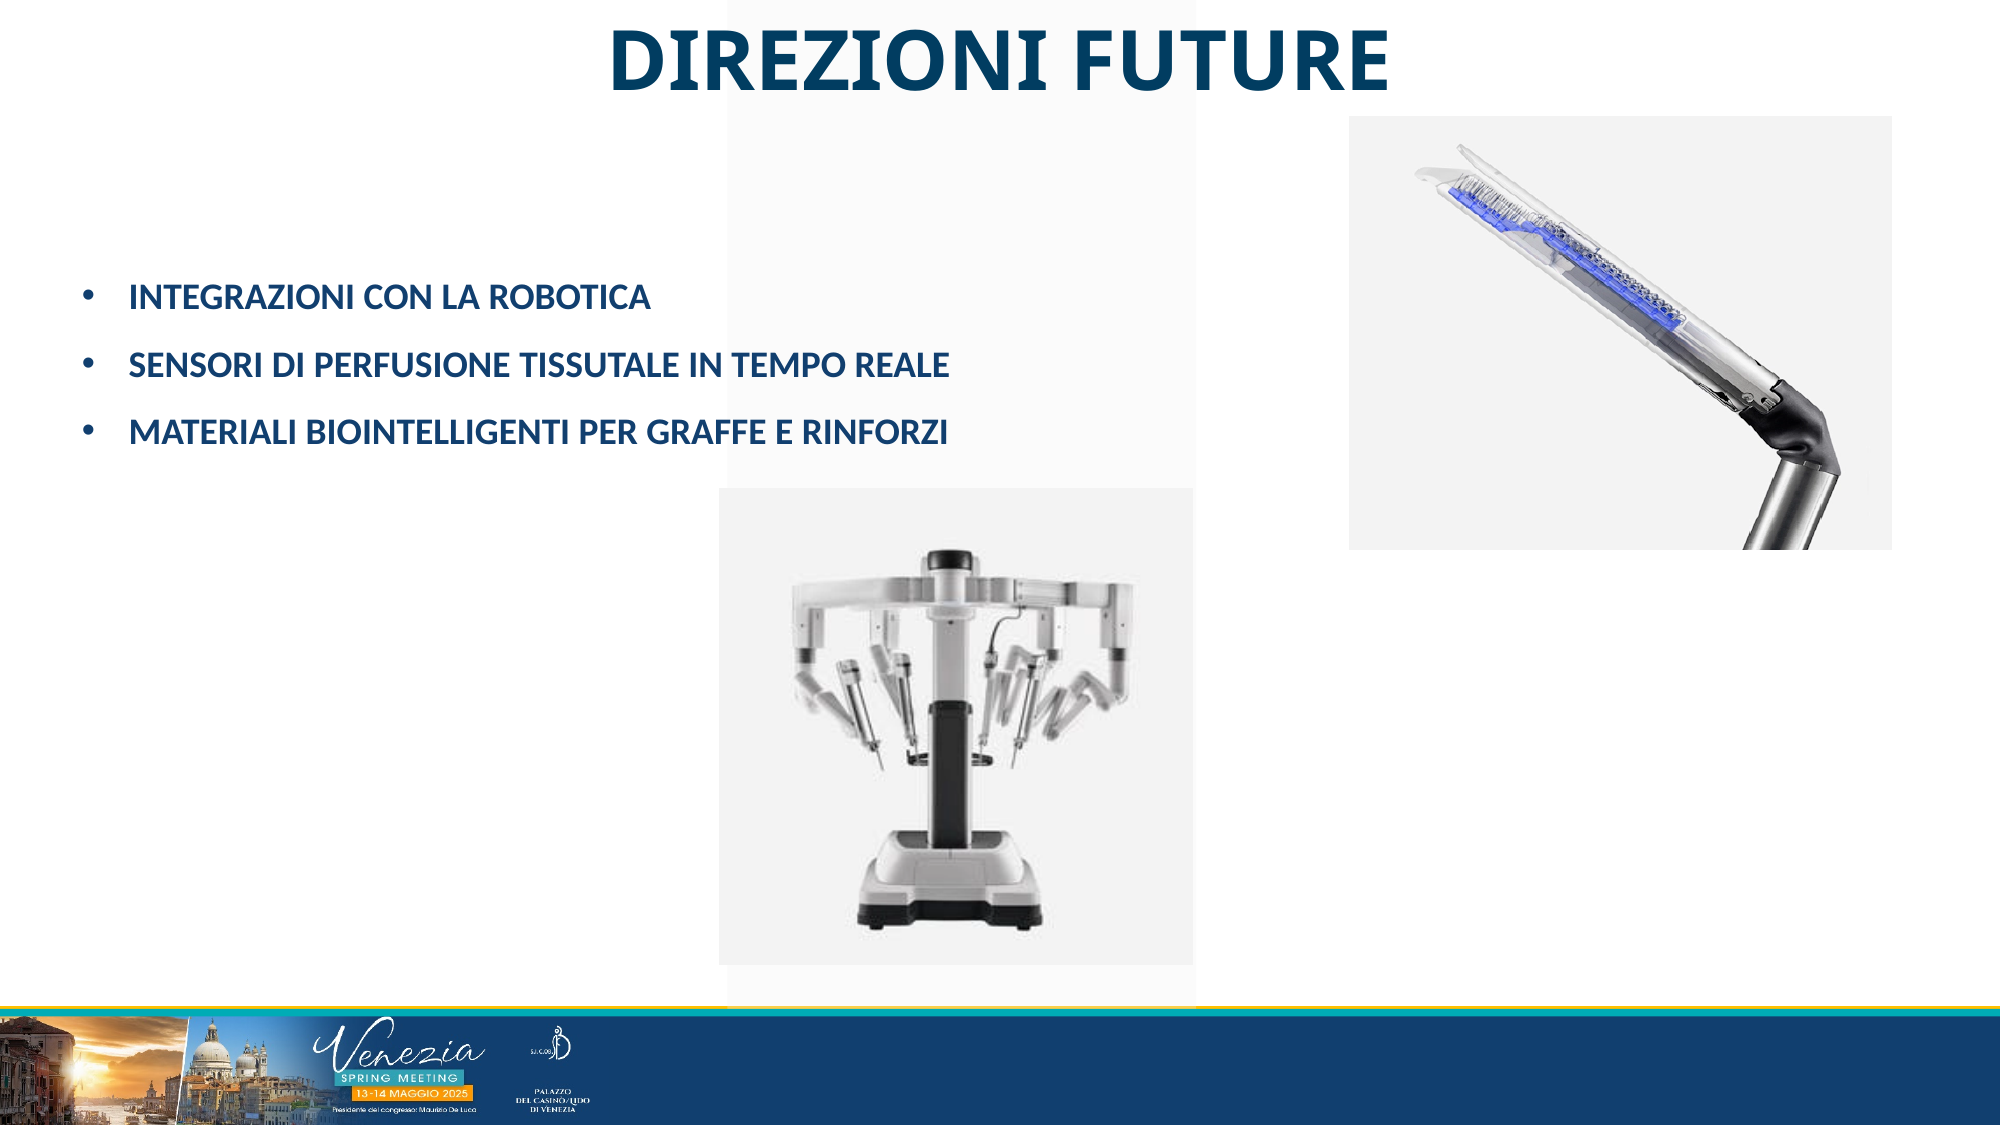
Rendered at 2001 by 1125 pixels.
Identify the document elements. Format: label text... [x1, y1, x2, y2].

picture [1348, 115, 1892, 550]
picture [0, 1017, 609, 1125]
picture [718, 488, 1194, 965]
text_box INTEGRAZIONI CON LA ROBOTICA SENSORI DI PERFUSIONE TISSUTALE IN TEMPO REALE MATERIALI BIOINTELLIGENTI PER GRAFFE E RINFORZI [67, 242, 1000, 460]
text_box DIREZIONI FUTURE [324, 0, 1675, 115]
